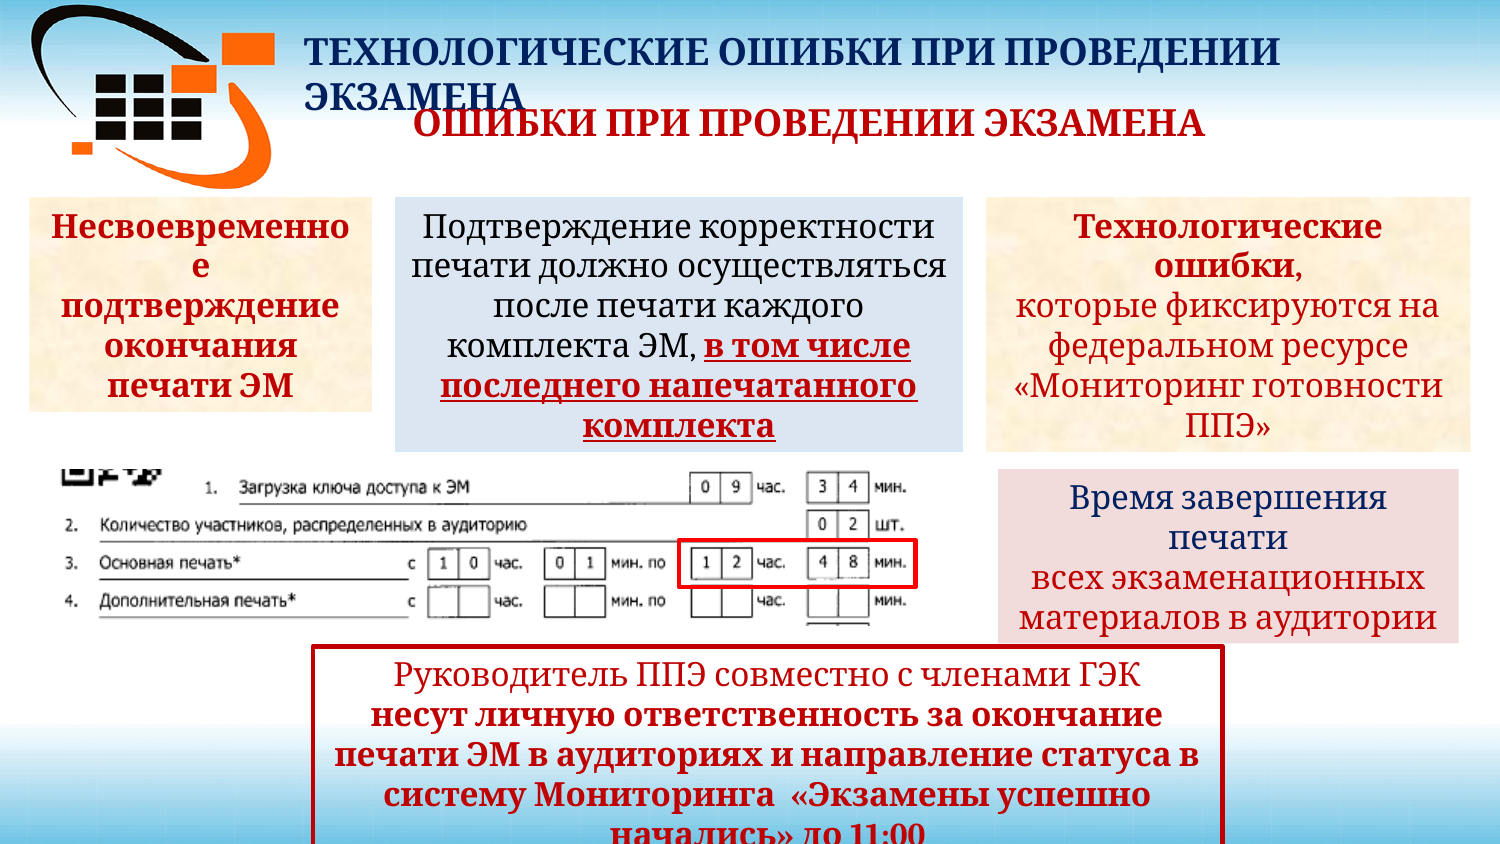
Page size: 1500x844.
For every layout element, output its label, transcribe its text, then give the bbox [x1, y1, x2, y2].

text_box Технологические ошибки, которые фиксируются на федеральном ресурсе «Мониторинг готовности ППЭ» [986, 201, 1471, 452]
picture [0, 652, 1500, 844]
picture [29, 468, 941, 626]
picture [0, 0, 1500, 192]
text_box Подтверждение корректности печати должно осуществляться после печати каждого комплекта ЭМ, в том числе последнего напечатанного комплекта [395, 201, 963, 452]
text_box Время завершения печати всех экзаменационных материалов в аудитории [998, 469, 1459, 644]
text_box Несвоевременное подтверждение окончания печати ЭМ [29, 201, 372, 412]
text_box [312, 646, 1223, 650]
